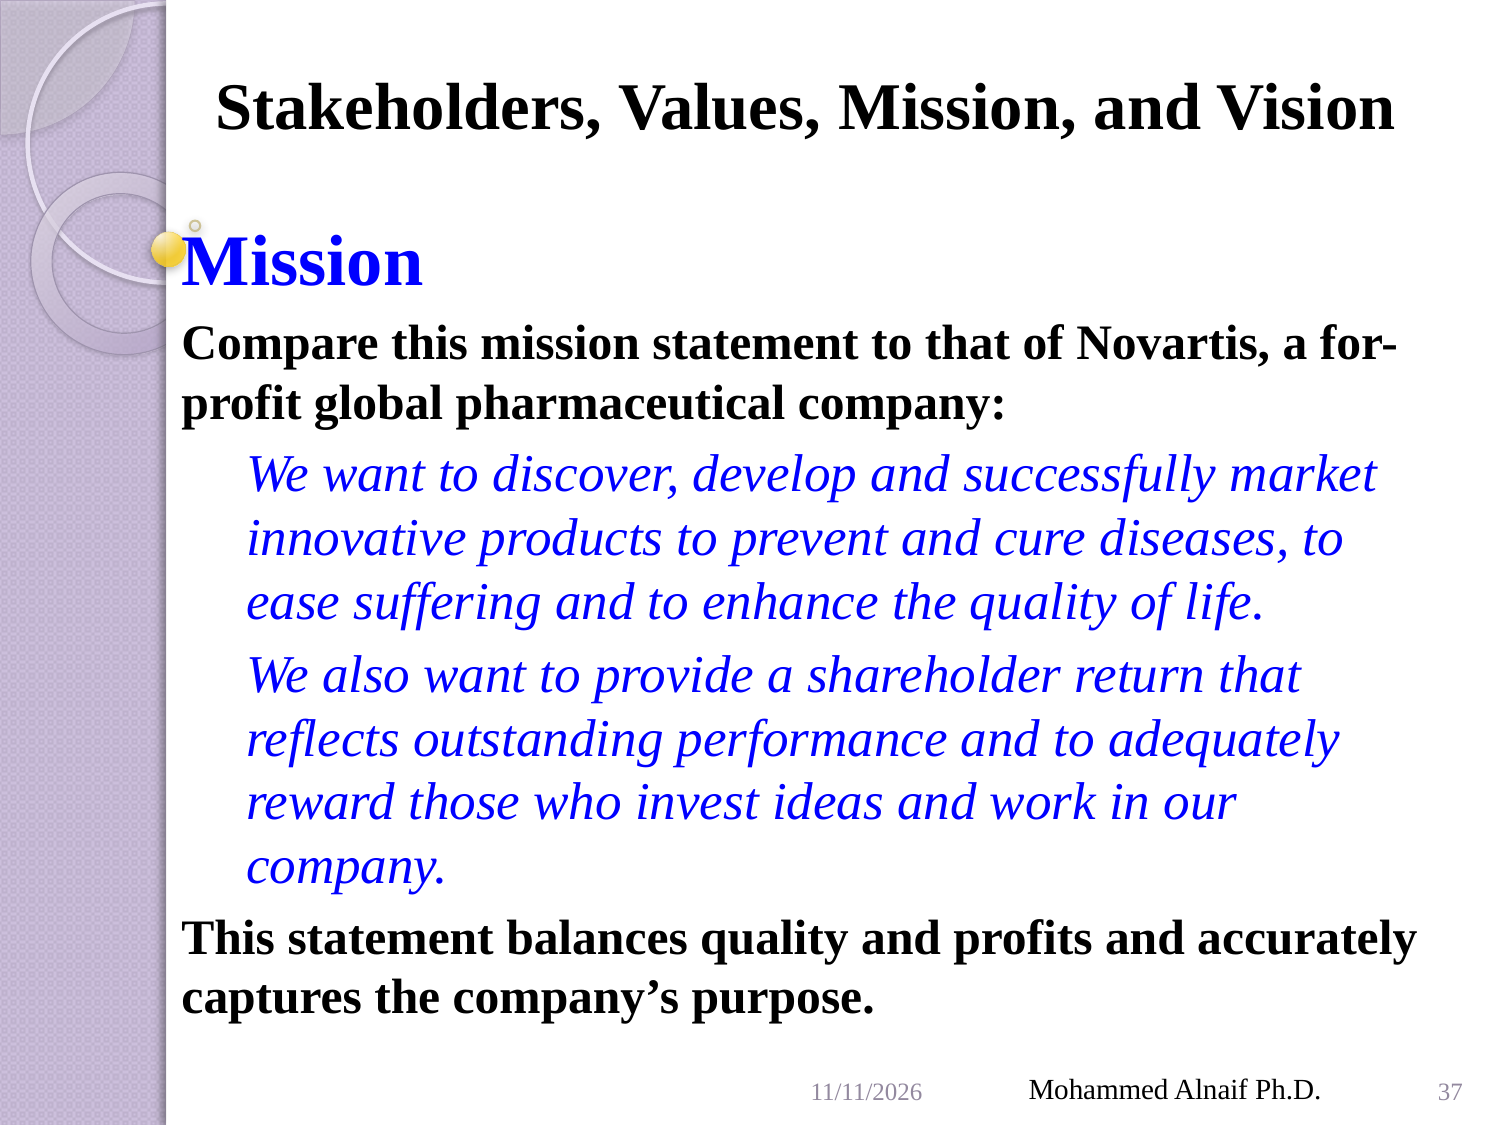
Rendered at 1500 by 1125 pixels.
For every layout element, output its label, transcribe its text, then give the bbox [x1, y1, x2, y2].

slide_number 37 [1413, 1034, 1488, 1113]
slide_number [587, 1038, 937, 1113]
footer Mohammed Alnaif Ph.D. [937, 1038, 1413, 1113]
subtitle Mission Compare this mission statement to that of Novartis, a for-profit global pharmaceutical company: We want to discover, develop and successfully market innovative products to prevent and cure diseases, to ease suffering and to enhance the quality of life. We also want to provide a shareholder return that reflects outstanding performance and to adequately reward those who invest ideas and work in our company. This statement balances quality and profits and accurately captures the company’s purpose. [162, 212, 1450, 1038]
title Stakeholders, Values, Mission, and Vision [162, 37, 1450, 150]
